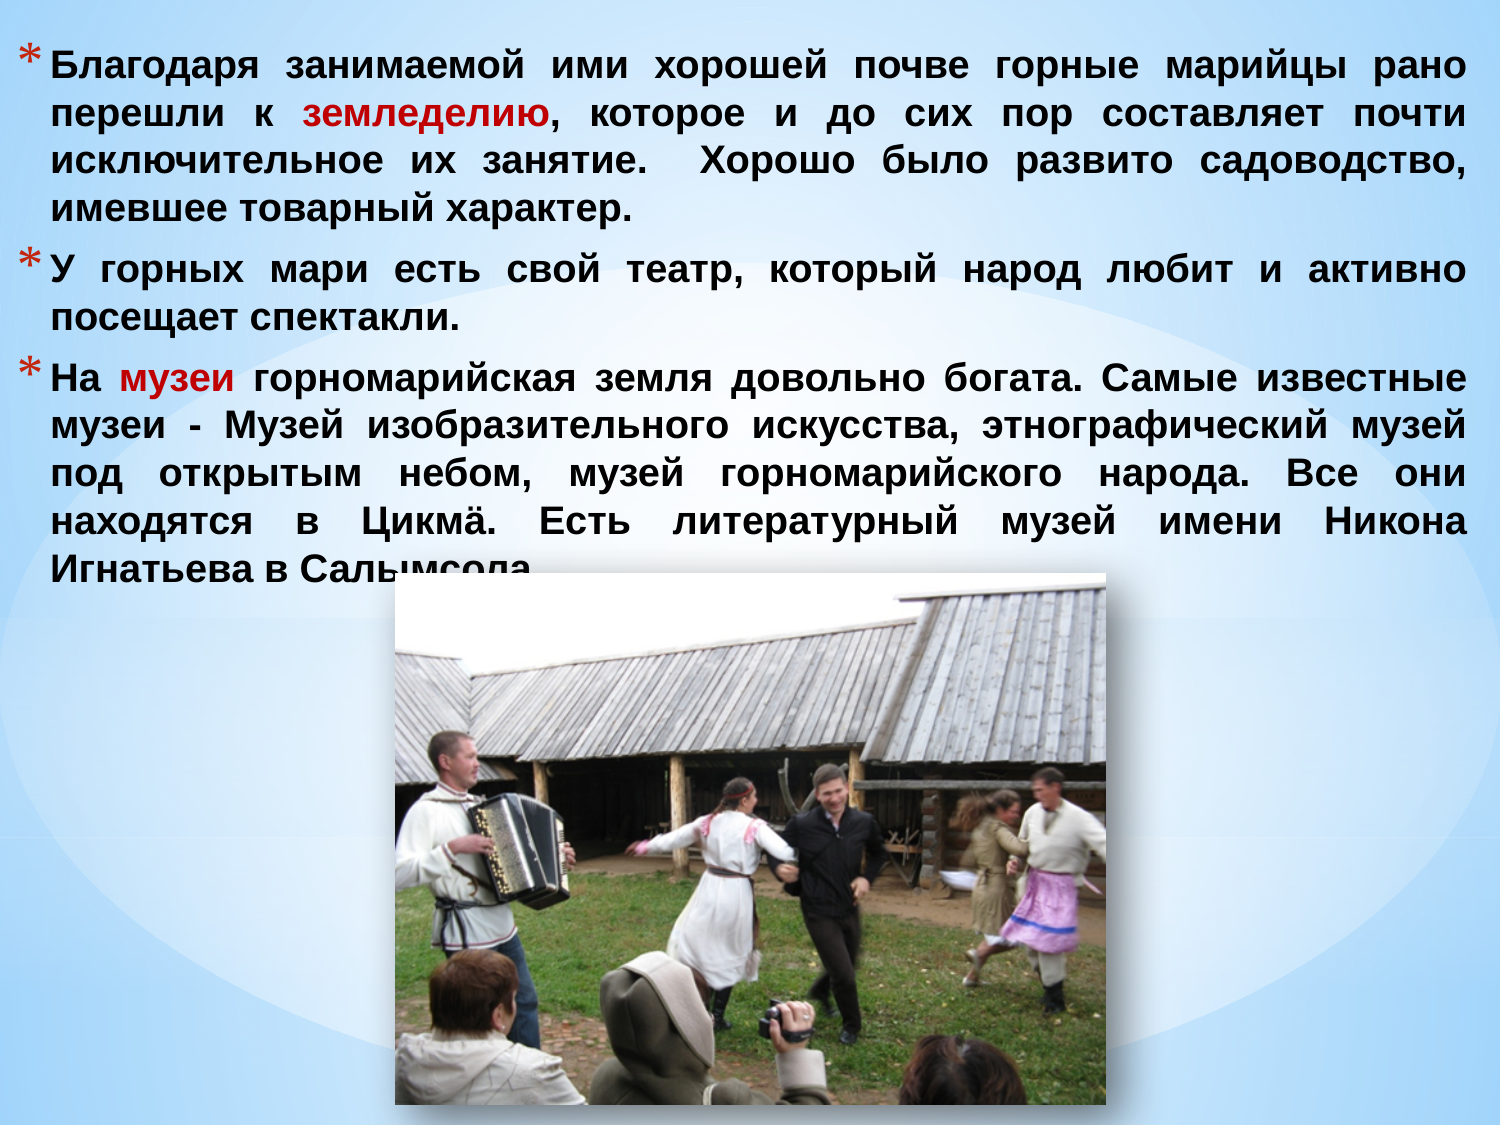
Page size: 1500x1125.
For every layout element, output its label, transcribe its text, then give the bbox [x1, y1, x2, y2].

list Благодаря занимаемой ими хорошей почве горные марийцы рано перешли к земледелию, которое и до сих пор составляет почти исключительное их занятие. Хорошо было развито садоводство, имевшее товарный характер. У горных мари есть свой театр, который народ любит и активно посещает спектакли. На музеи горномарийская земля довольно богата. Самые известные музеи - Музей изобразительного искусства, этнографический музей под открытым небом, музей горномарийского народа. Все они находятся в Цикмä. Есть литературный музей имени Никона Игнатьева в Салымсола. [0, 30, 1483, 601]
picture [395, 573, 1106, 1106]
